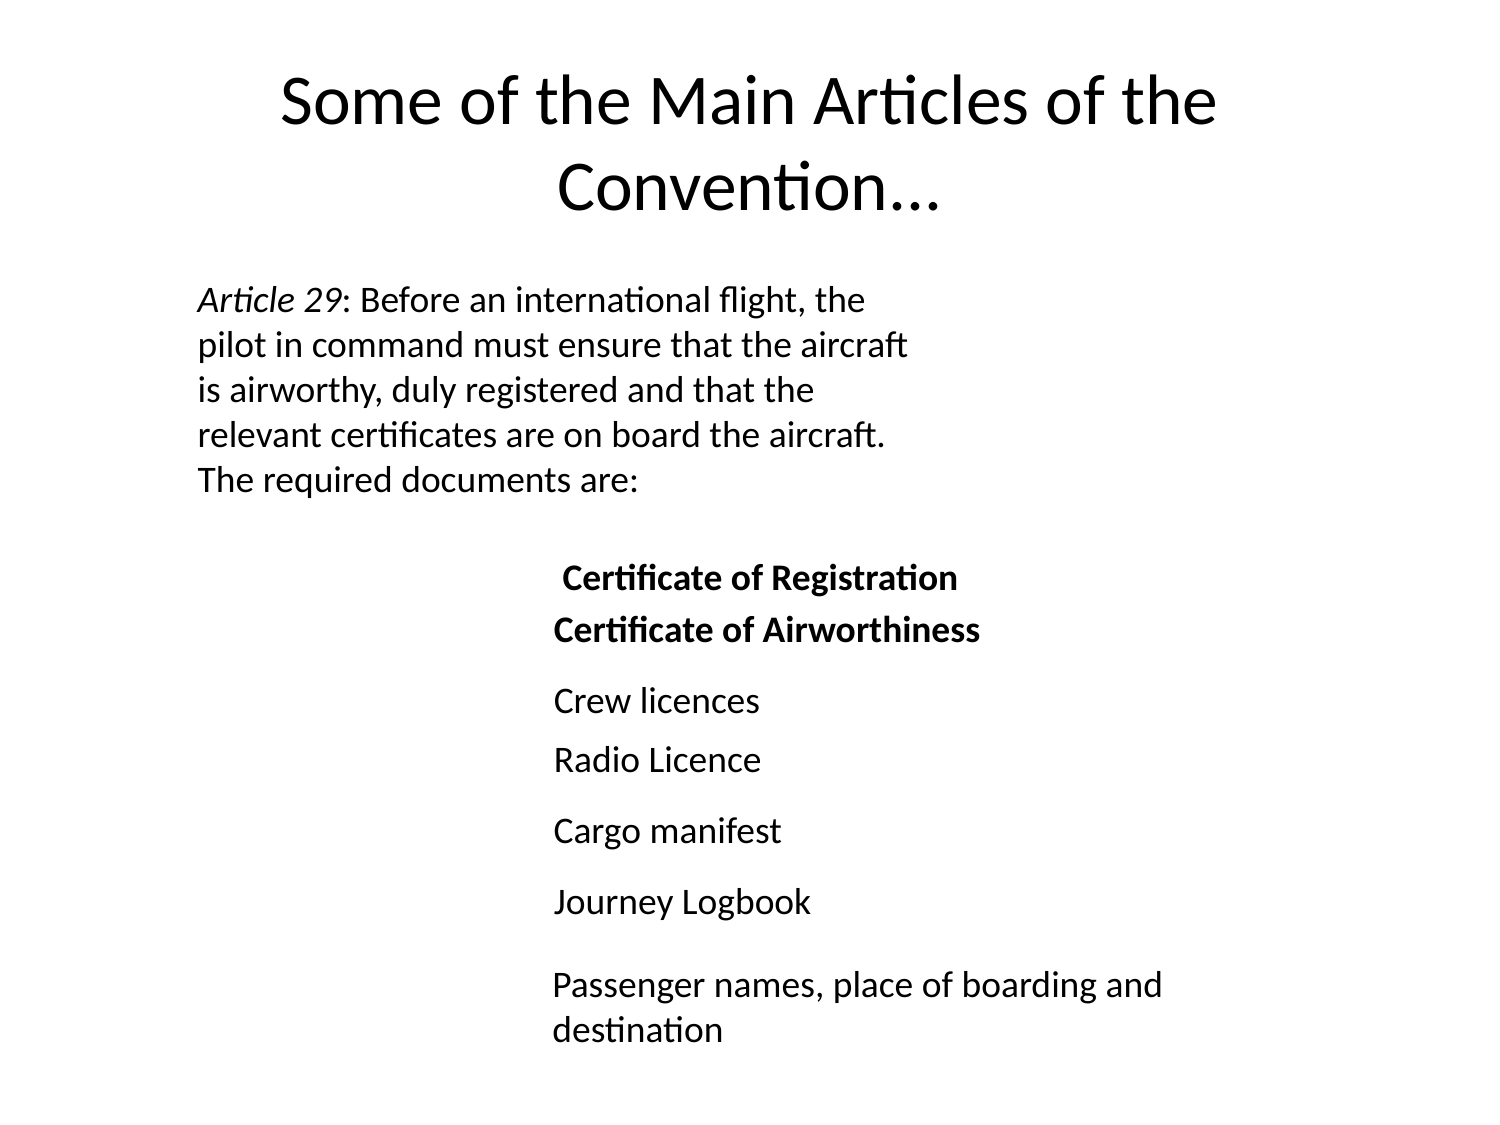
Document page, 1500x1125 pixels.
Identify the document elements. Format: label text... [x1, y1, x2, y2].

text_box Certificate of Registration [547, 545, 1252, 606]
text_box Crew licences [539, 668, 776, 727]
text_box Certificate of Airworthiness [539, 597, 997, 658]
text_box Radio Licence [539, 727, 777, 788]
title Some of the Main Articles of the Convention... [74, 44, 1426, 233]
text_box Passenger names, place of boarding and destination [537, 952, 1288, 1057]
text_box Cargo manifest [538, 798, 798, 859]
text_box Journey Logbook [539, 869, 827, 930]
text_box Article 29: Before an international flight, the pilot in command must ensure that the aircraft is airworthy, duly registered and that the relevant certificates are on board the aircraft. The required documents are: [183, 267, 933, 507]
